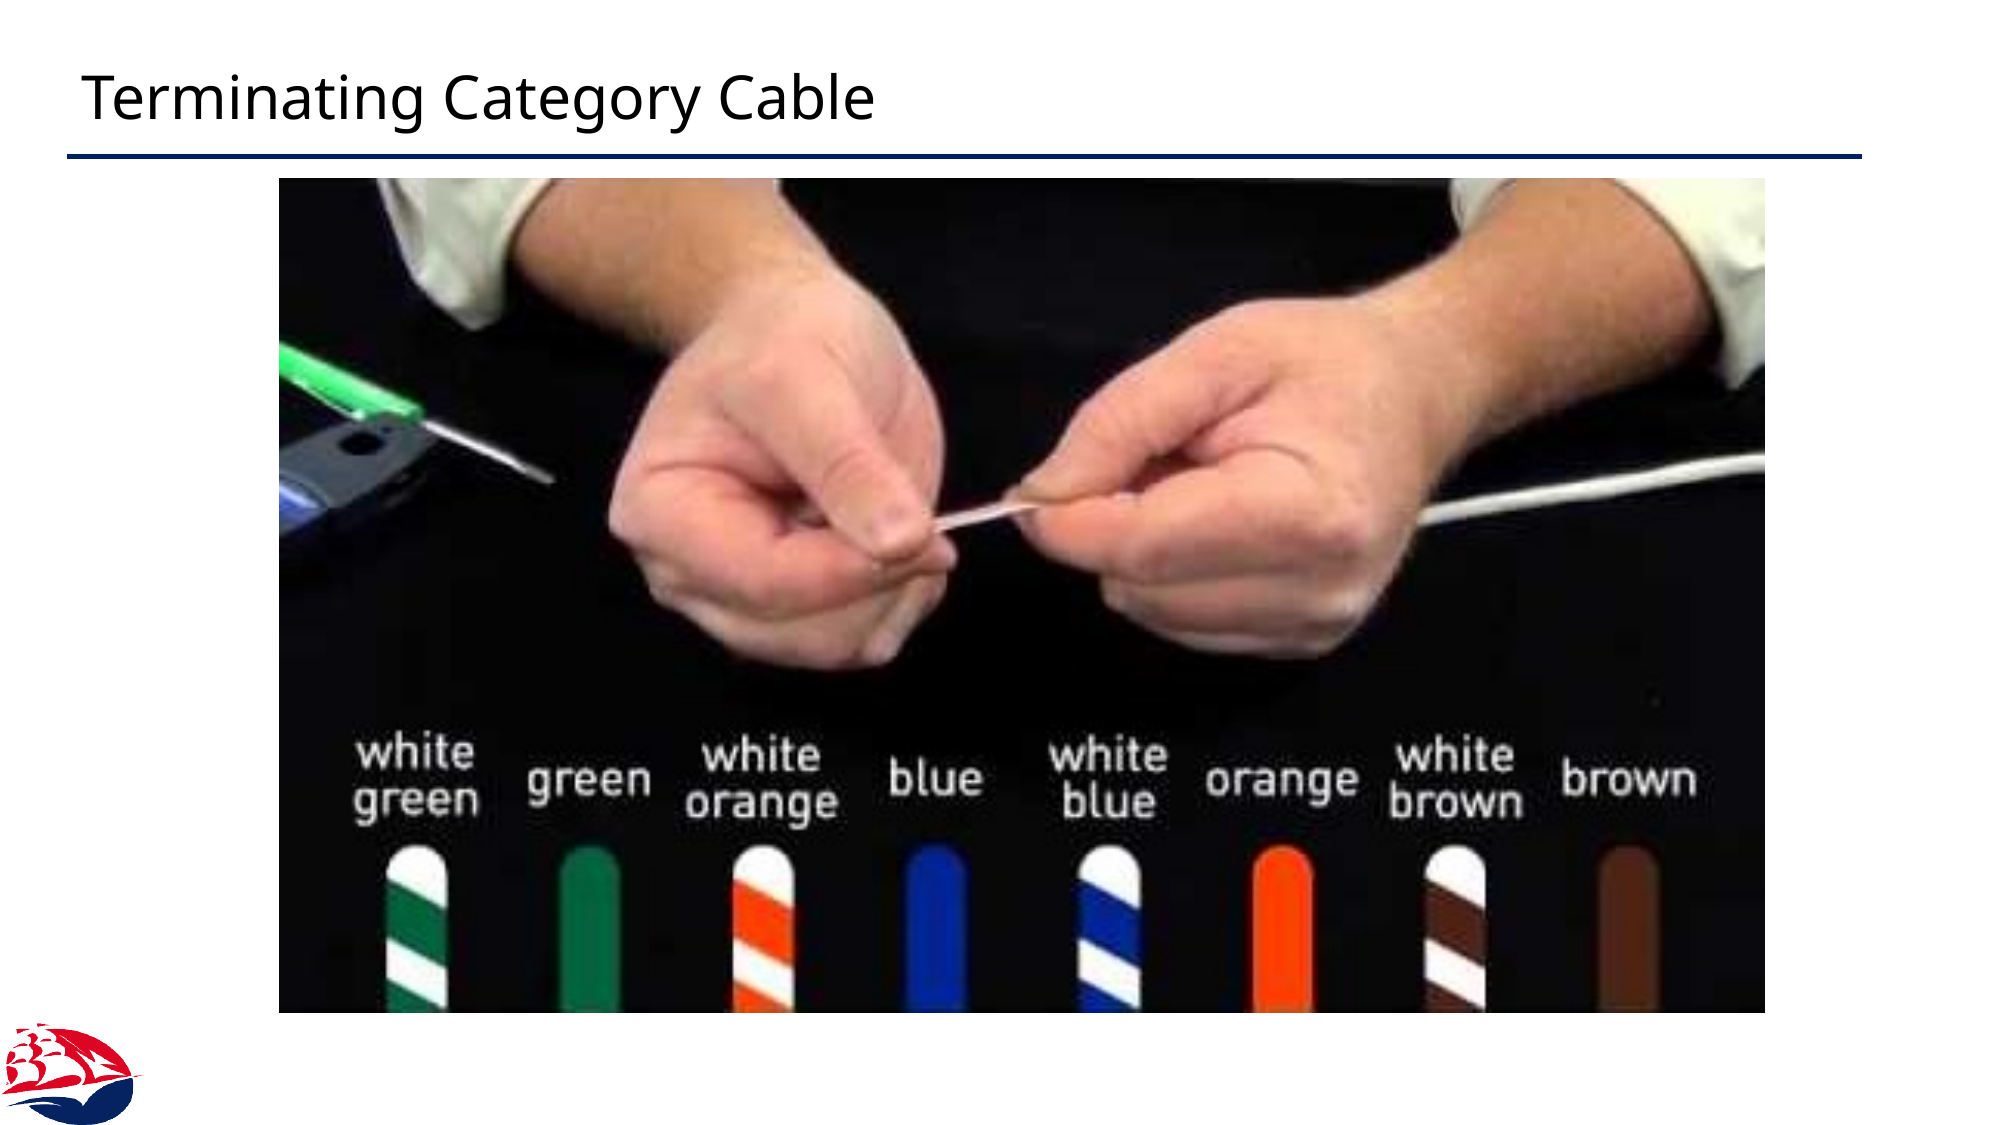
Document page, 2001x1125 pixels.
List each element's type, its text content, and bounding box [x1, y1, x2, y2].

picture [0, 1023, 149, 1125]
title Terminating Category Cable [66, 59, 1863, 141]
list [278, 177, 1766, 1014]
